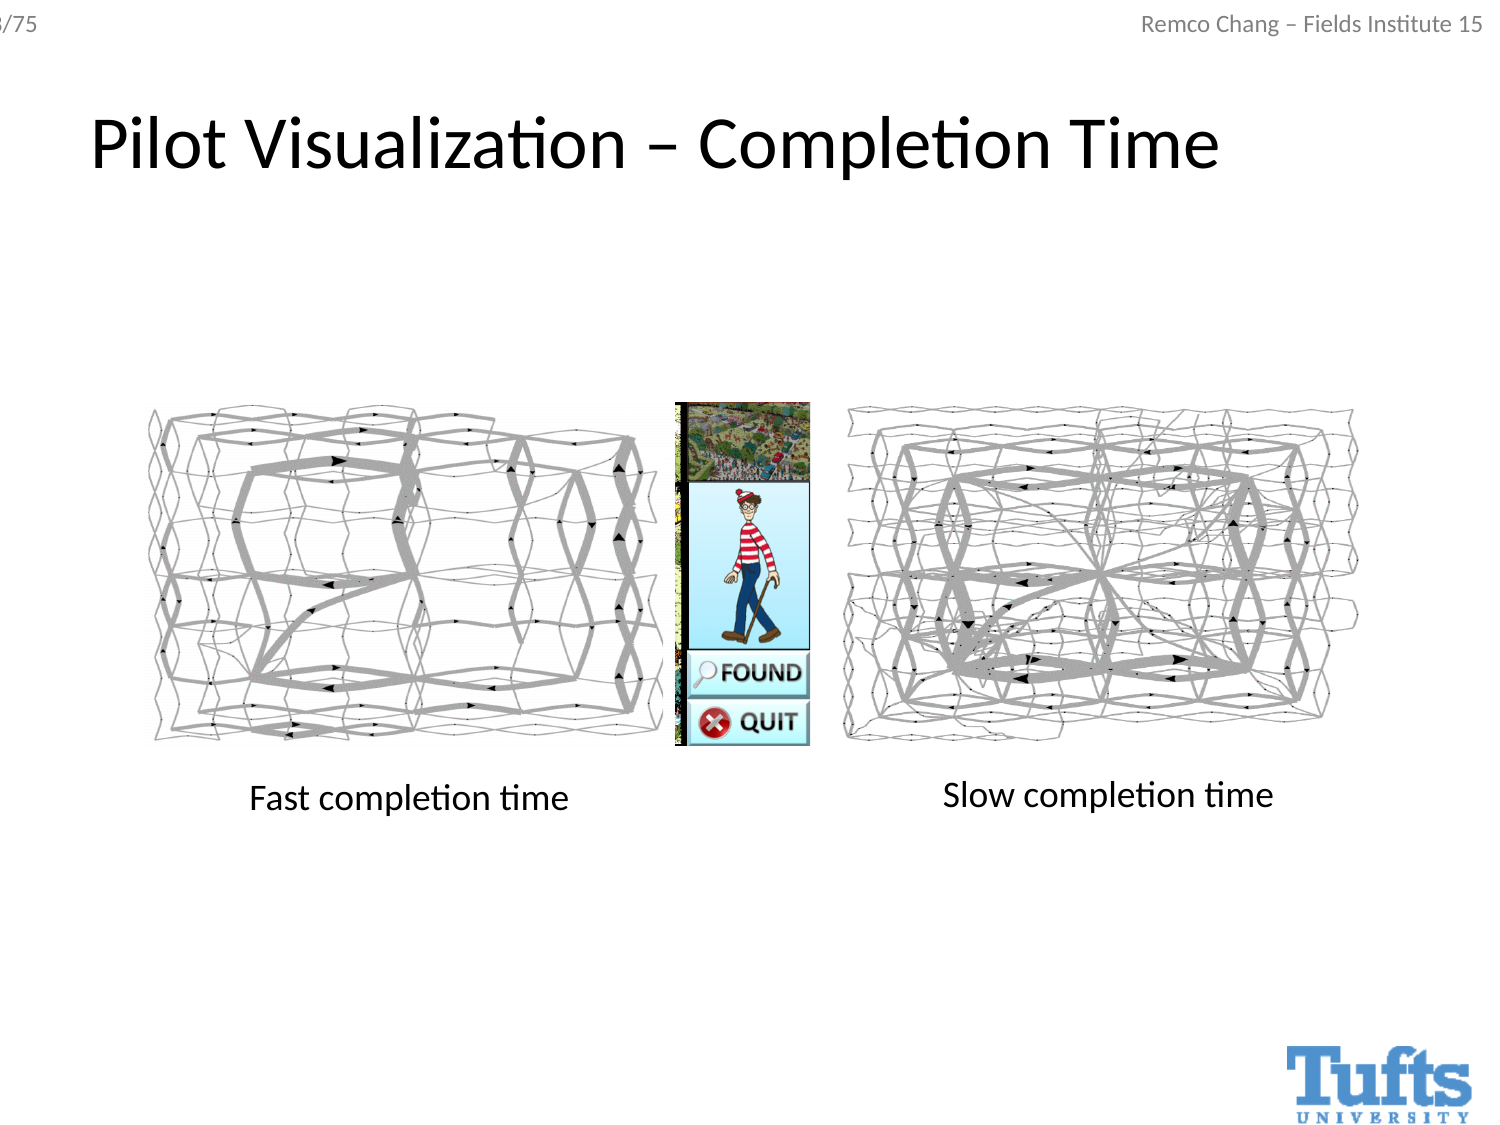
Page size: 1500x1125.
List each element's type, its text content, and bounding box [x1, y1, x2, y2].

picture [676, 402, 811, 747]
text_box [143, 402, 676, 805]
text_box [837, 402, 1369, 801]
picture [1287, 1046, 1500, 1125]
title Pilot Visualization – Completion Time [75, 45, 1425, 233]
